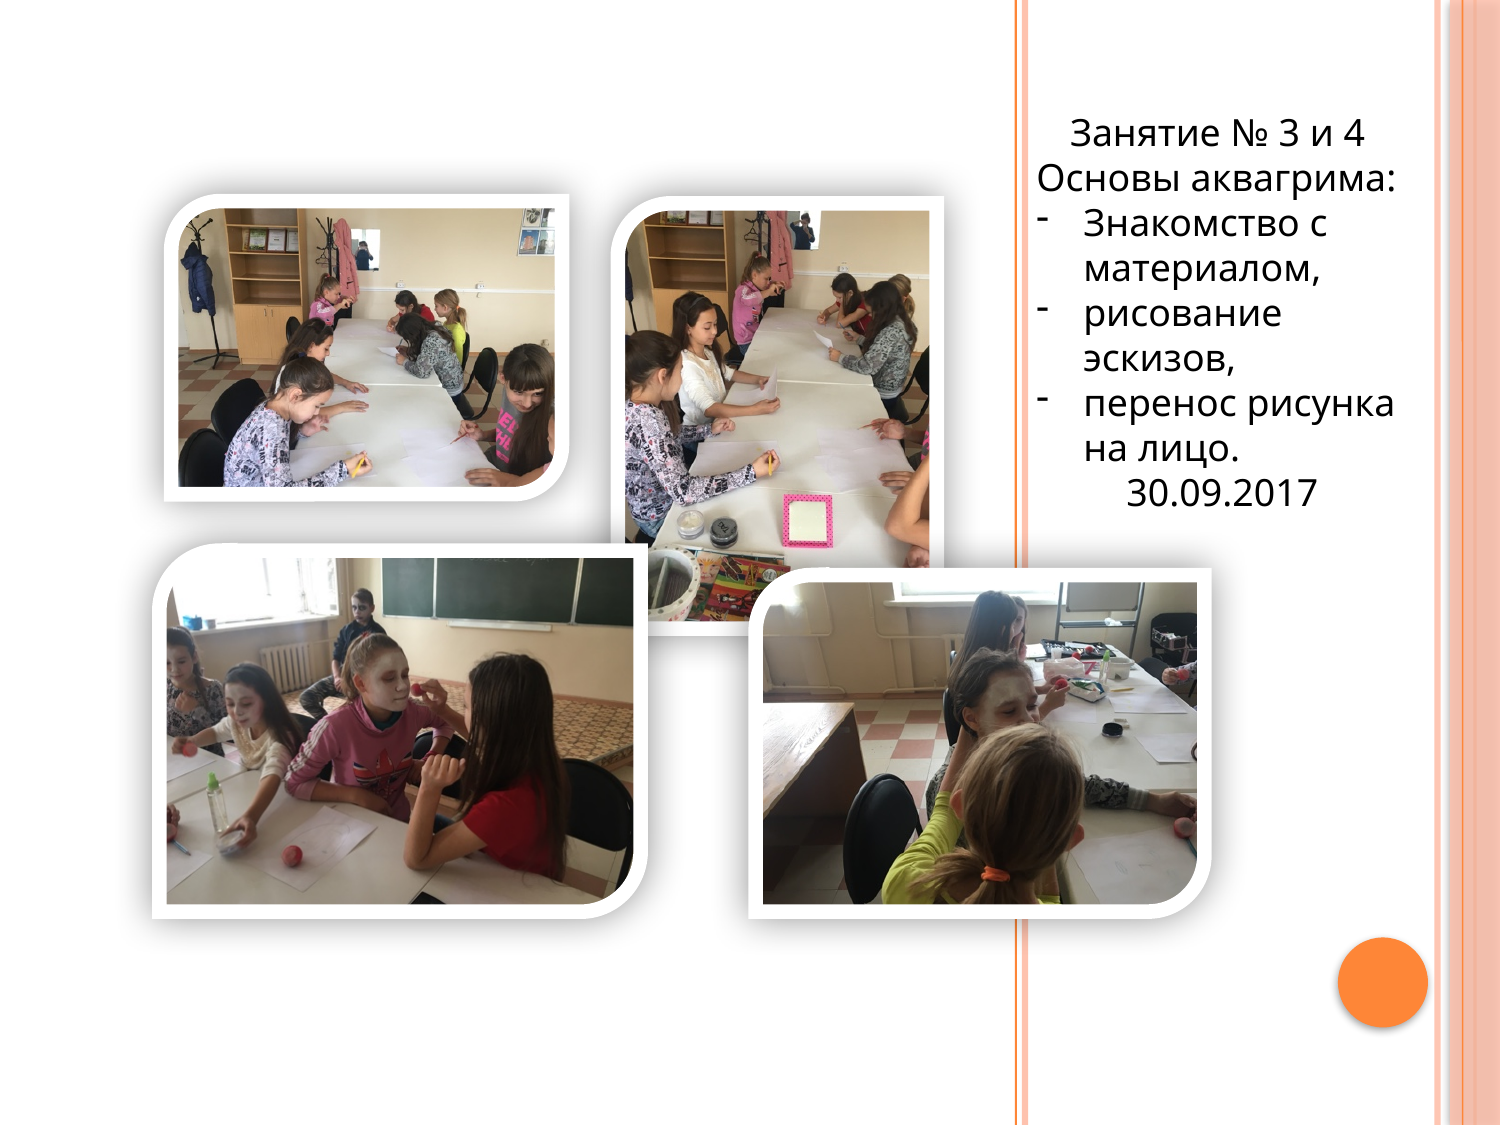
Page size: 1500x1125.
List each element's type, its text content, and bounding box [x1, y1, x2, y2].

picture [158, 202, 1205, 913]
text_box Занятие № 3 и 4 Основы аквагрима: Знакомство с материалом, рисование эскизов, перенос рисунка на лицо. 30.09.2017 [1021, 66, 1424, 521]
picture [170, 200, 563, 495]
